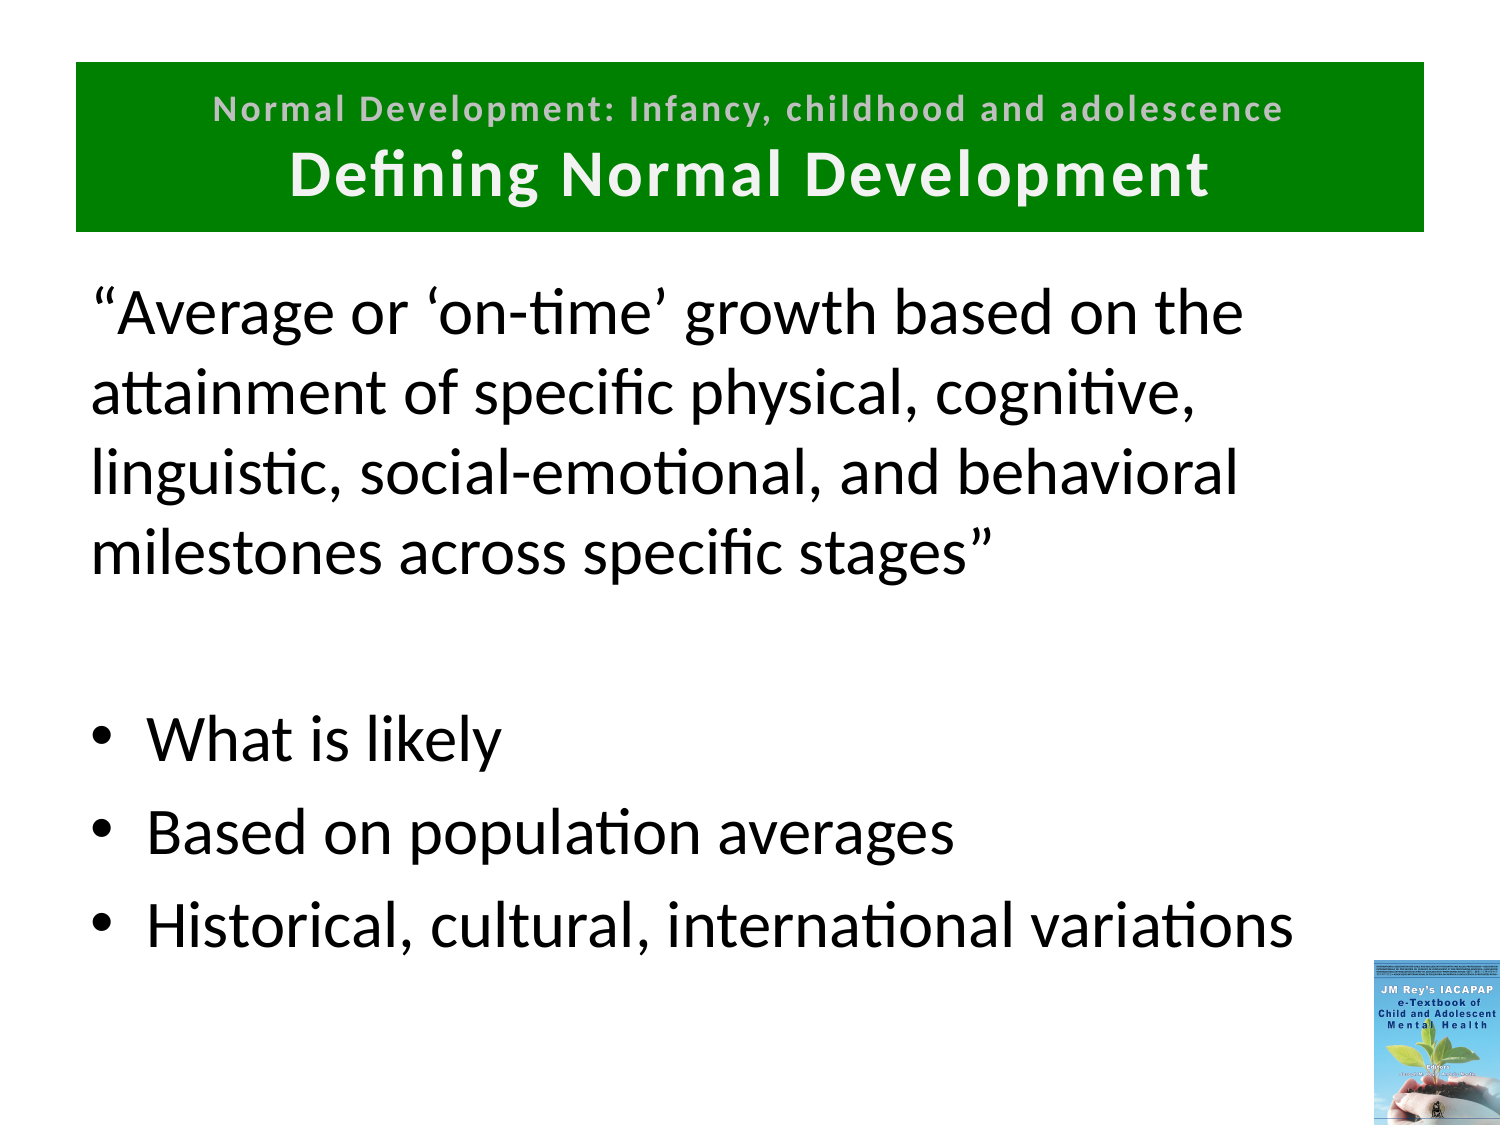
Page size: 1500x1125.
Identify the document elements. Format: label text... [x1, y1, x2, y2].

title Normal Development: Infancy, childhood and adolescence Defining Normal Development [75, 61, 1425, 233]
list “Average or ‘on-time’ growth based on the attainment of specific physical, cognitive, linguistic, social-emotional, and behavioral milestones across specific stages” What is likely Based on population averages Historical, cultural, international variations [75, 260, 1425, 1059]
picture [1374, 960, 1500, 1125]
